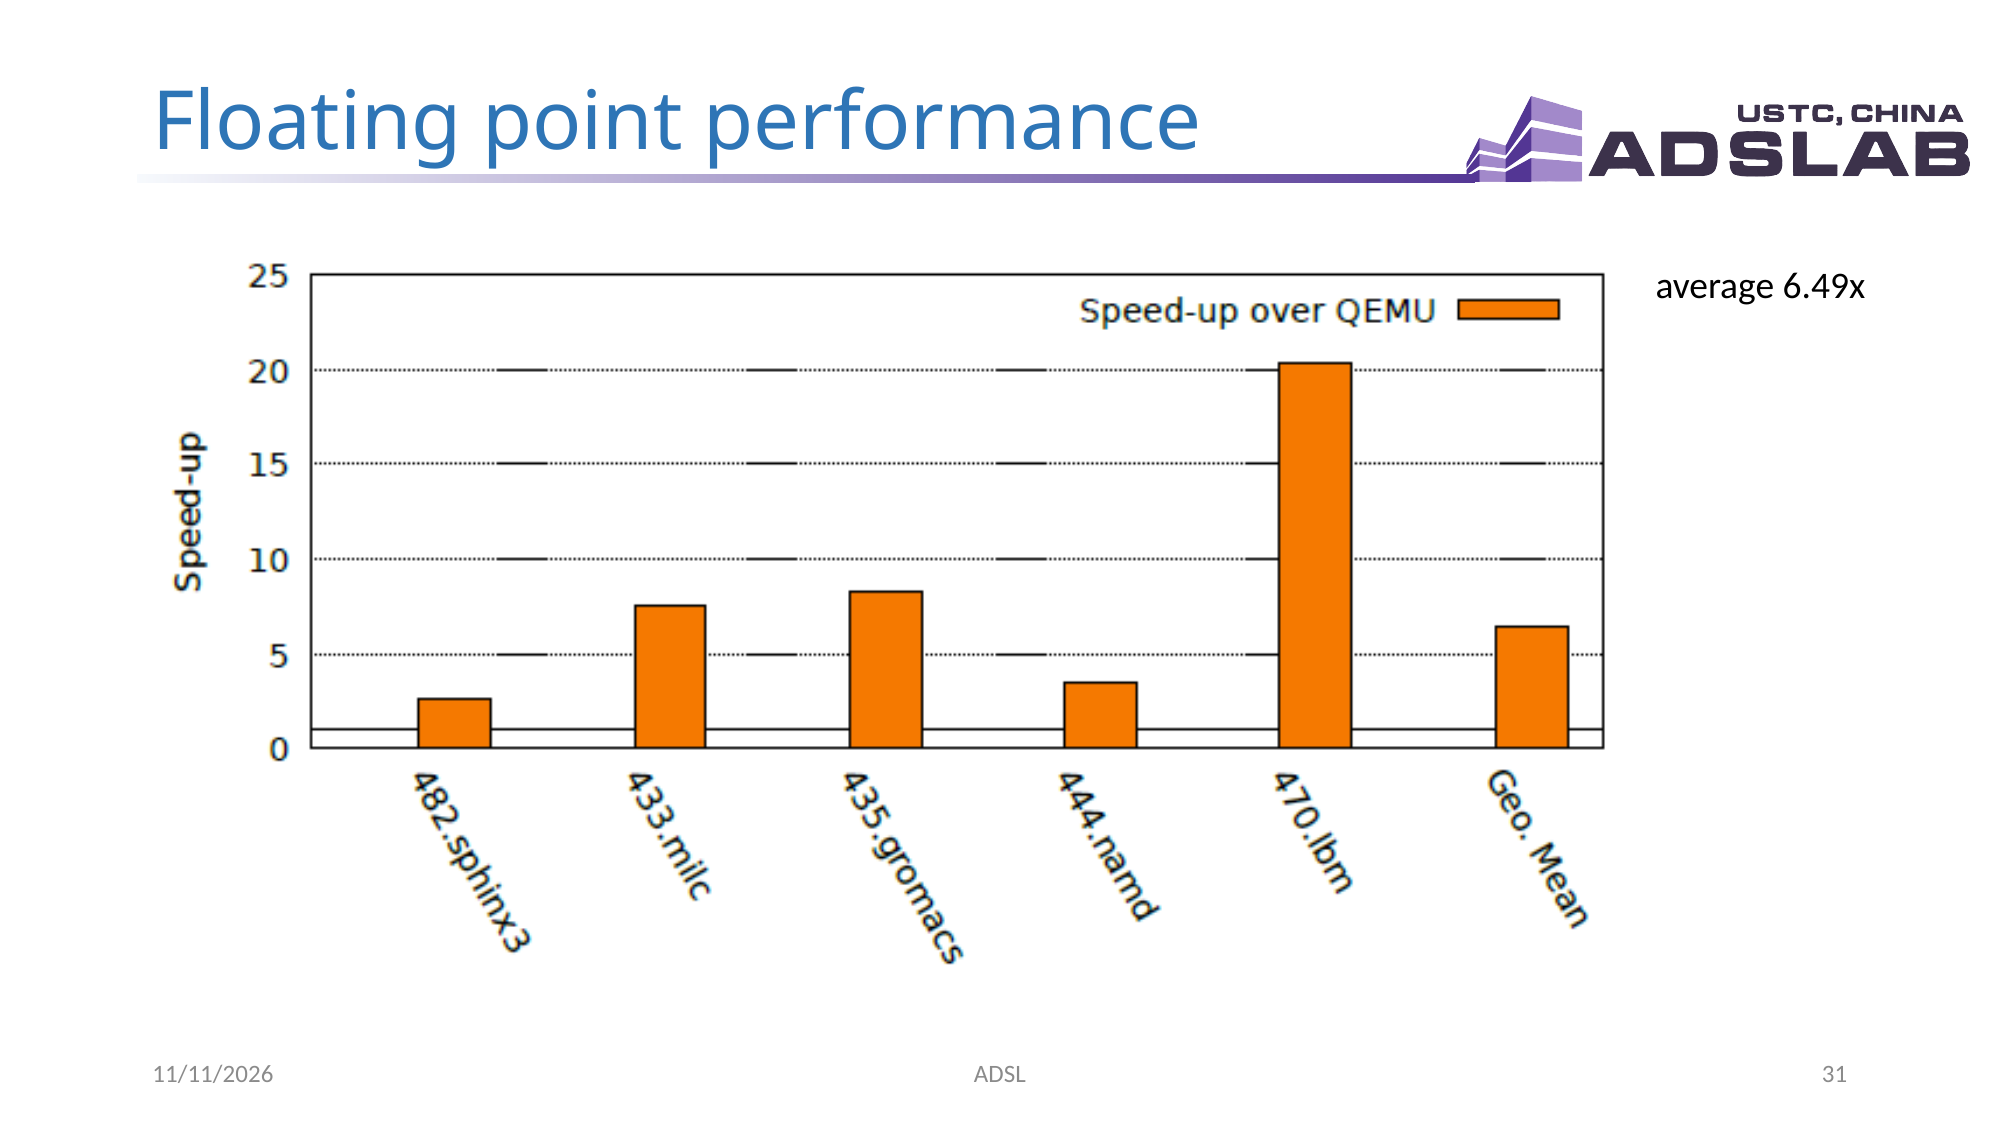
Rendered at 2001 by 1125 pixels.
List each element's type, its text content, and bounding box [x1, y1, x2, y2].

text_box average 6.49x [1640, 253, 1881, 314]
picture [1459, 93, 1976, 183]
footer ADSL [662, 1042, 1338, 1103]
slide_number 31 [1412, 1042, 1863, 1103]
picture [152, 218, 1640, 976]
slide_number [137, 1042, 588, 1103]
title Floating point performance [137, 70, 1459, 175]
